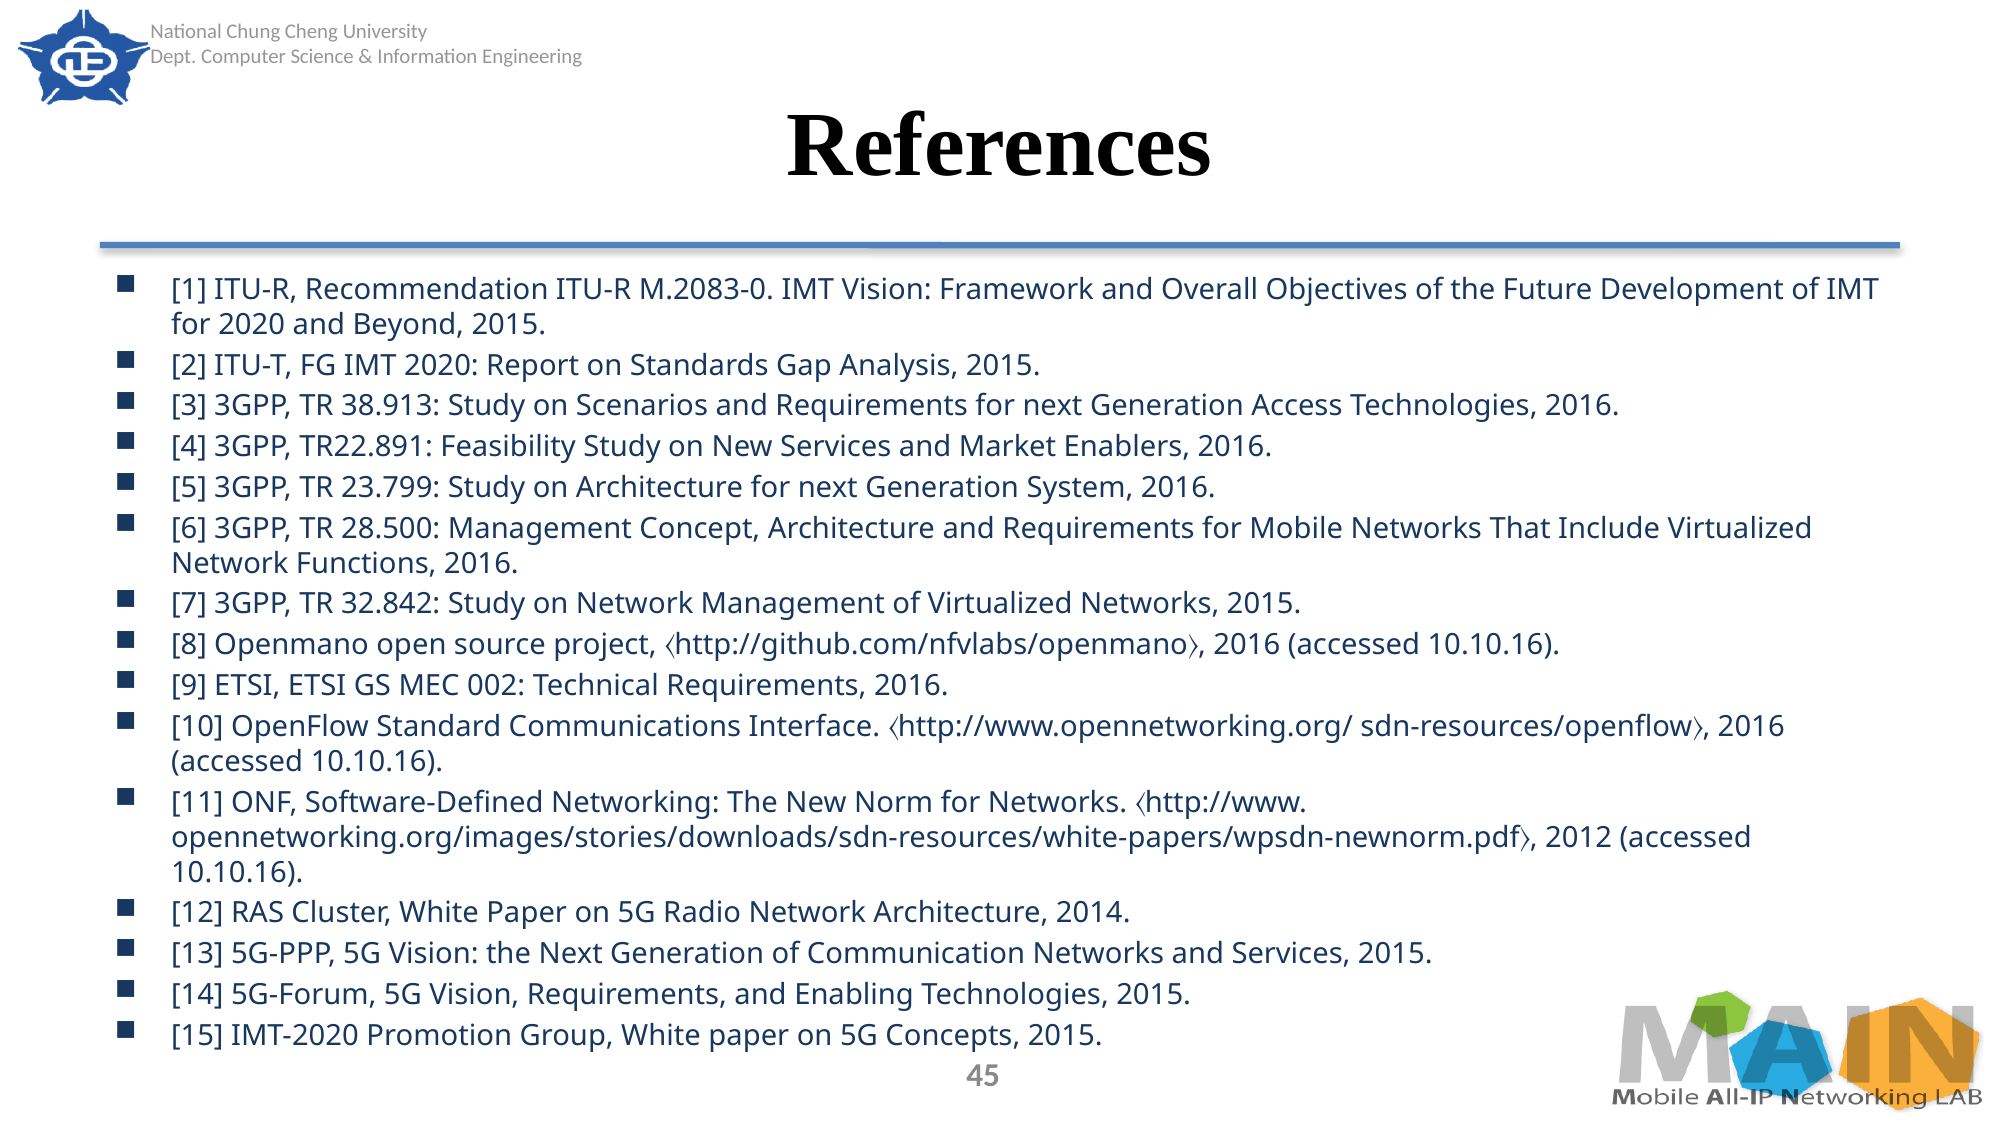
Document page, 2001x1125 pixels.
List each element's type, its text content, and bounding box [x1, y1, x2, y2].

slide_number 45 [750, 1042, 1217, 1103]
list [1] ITU-R, Recommendation ITU-R M.2083-0. IMT Vision: Framework and Overall Objectives of the Future Development of IMT for 2020 and Beyond, 2015. [2] ITU-T, FG IMT 2020: Report on Standards Gap Analysis, 2015. [3] 3GPP, TR 38.913: Study on Scenarios and Requirements for next Generation Access Technologies, 2016. [4] 3GPP, TR22.891: Feasibility Study on New Services and Market Enablers, 2016. [5] 3GPP, TR 23.799: Study on Architecture for next Generation System, 2016. [6] 3GPP, TR 28.500: Management Concept, Architecture and Requirements for Mobile Networks That Include Virtualized Network Functions, 2016. [7] 3GPP, TR 32.842: Study on Network Management of Virtualized Networks, 2015. [8] Openmano open source project, 〈http://github.com/nfvlabs/openmano〉, 2016 (accessed 10.10.16). [9] ETSI, ETSI GS MEC 002: Technical Requirements, 2016. [10] OpenFlow Standard Communications Interface. 〈http://www.opennetworking.org/ sdn-resources/openflow〉, 2016 (accessed 10.10.16). [11] ONF, Software-Defined Networking: The New Norm for Networks. 〈http://www. opennetworking.org/images/stories/downloads/sdn-resources/white-papers/wpsdn-newnorm.pdf〉, 2012 (accessed 10.10.16). [12] RAS Cluster, White Paper on 5G Radio Network Architecture, 2014. [13] 5G-PPP, 5G Vision: the Next Generation of Communication Networks and Services, 2015. [14] 5G-Forum, 5G Vision, Requirements, and Enabling Technologies, 2015. [15] IMT-2020 Promotion Group, White paper on 5G Concepts, 2015. [99, 262, 1901, 1006]
picture [1400, 987, 1984, 1113]
picture [0, 0, 168, 113]
title References [99, 44, 1901, 233]
